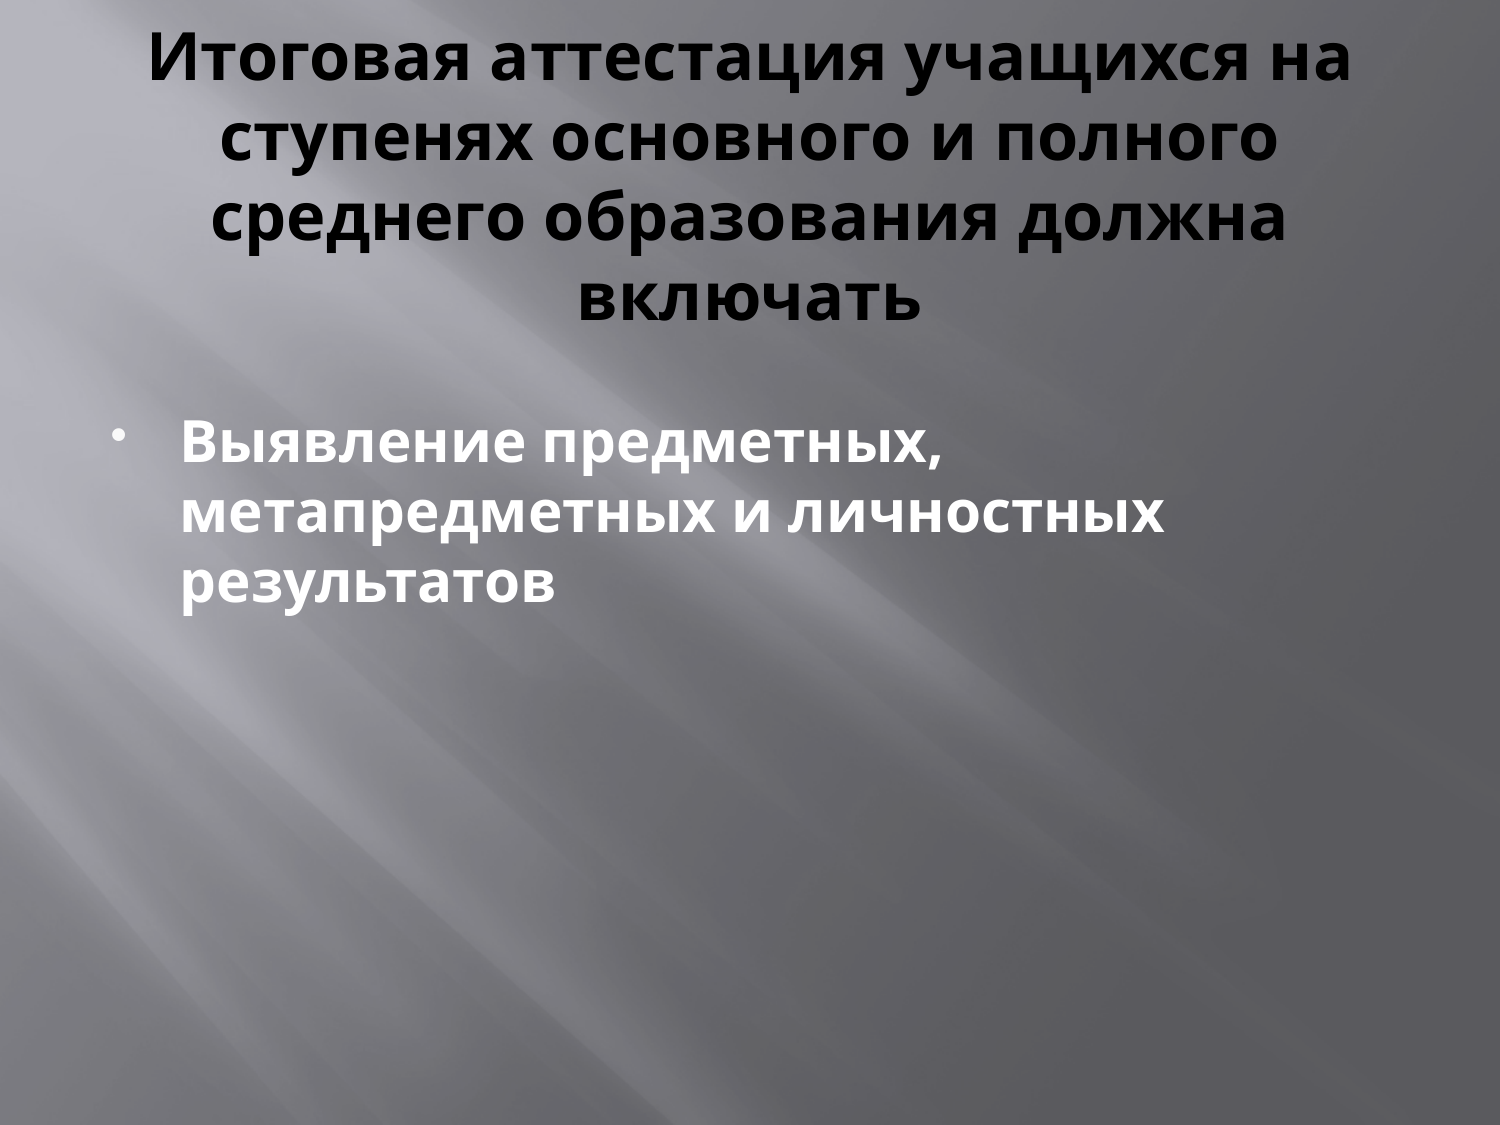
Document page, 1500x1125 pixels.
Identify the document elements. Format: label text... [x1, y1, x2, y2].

list Выявление предметных, метапредметных и личностных результатов [75, 397, 1425, 1035]
title Итоговая аттестация учащихся на ступенях основного и полного среднего образования должна включать [75, 45, 1425, 303]
